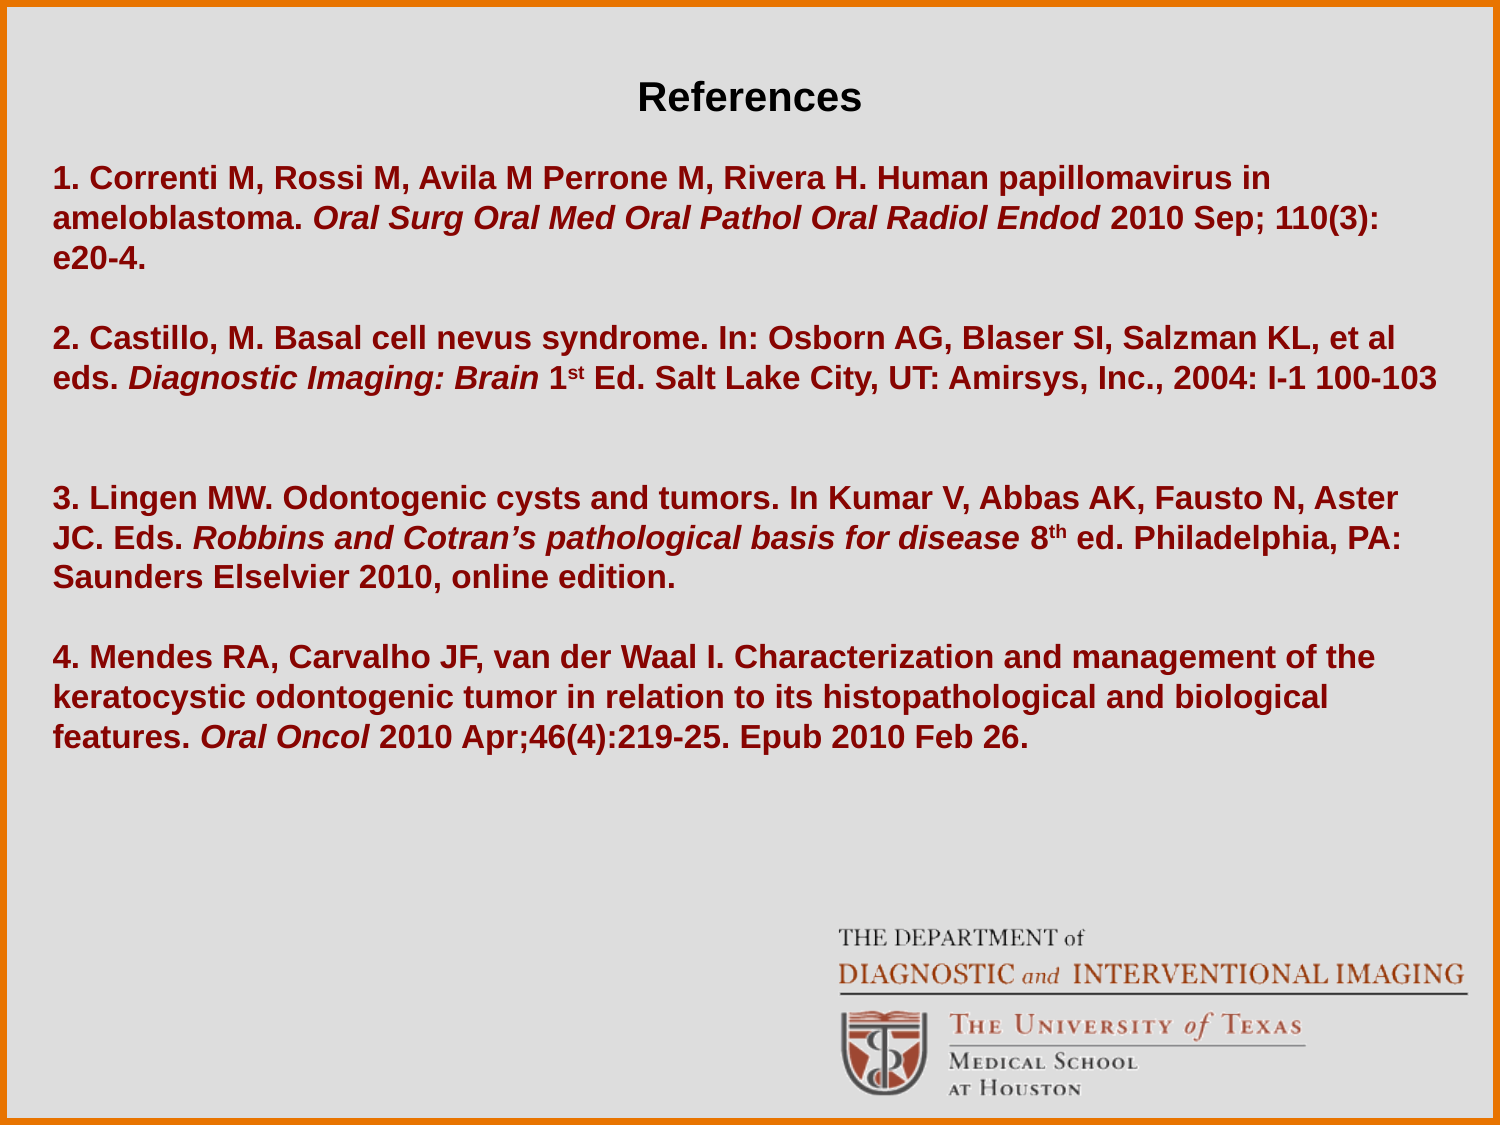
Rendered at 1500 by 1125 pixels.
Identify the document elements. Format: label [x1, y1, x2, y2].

picture [824, 924, 1482, 1107]
text_box [0, 0, 1500, 1125]
